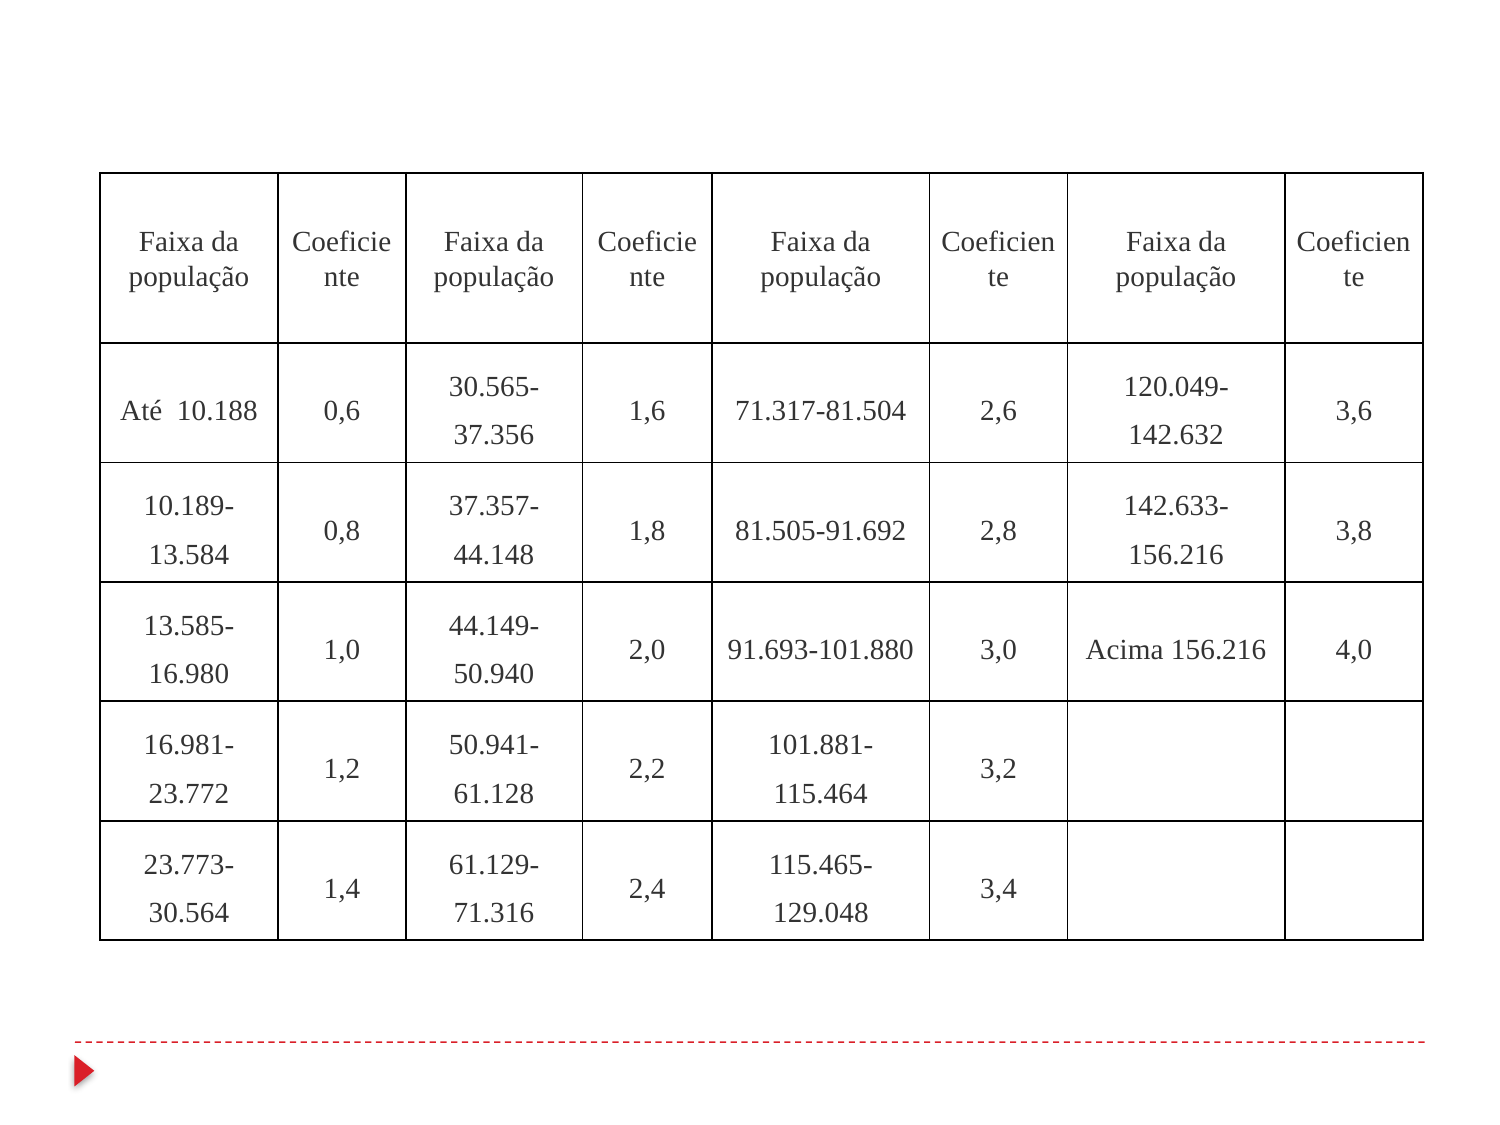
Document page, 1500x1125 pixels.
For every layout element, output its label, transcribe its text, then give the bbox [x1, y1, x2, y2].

table_cell 1,6 [583, 344, 711, 462]
table_cell Acima 156.216 [1068, 583, 1284, 700]
table_cell 2,4 [583, 822, 711, 939]
table_cell 142.633-156.216 [1068, 463, 1284, 581]
table_cell 2,2 [583, 702, 711, 820]
table_cell 120.049-142.632 [1068, 344, 1284, 462]
table_header Coeficiente [279, 174, 405, 342]
table_header Coeficiente [1286, 174, 1422, 342]
table_cell 13.585-16.980 [101, 583, 277, 700]
table_cell 3,6 [1286, 344, 1422, 462]
table_cell Até 10.188 [101, 344, 277, 462]
table_cell 16.981-23.772 [101, 702, 277, 820]
table_cell 71.317-81.504 [713, 344, 929, 462]
table_cell 2,0 [583, 583, 711, 700]
table_cell 23.773-30.564 [101, 822, 277, 939]
table_cell 1,4 [279, 822, 405, 939]
table_cell [1068, 702, 1284, 820]
table_cell 4,0 [1286, 583, 1422, 700]
table_cell 2,8 [930, 463, 1067, 581]
table_header Faixa da população [407, 174, 582, 342]
table_cell 44.149-50.940 [407, 583, 582, 700]
table_cell 91.693-101.880 [713, 583, 929, 700]
table_cell 1,0 [279, 583, 405, 700]
table_cell 10.189-13.584 [101, 463, 277, 581]
table_header Faixa da população [1068, 174, 1284, 342]
table_cell 37.357-44.148 [407, 463, 582, 581]
table_cell 61.129-71.316 [407, 822, 582, 939]
table_cell 115.465-129.048 [713, 822, 929, 939]
table_cell 3,8 [1286, 463, 1422, 581]
table_cell [1068, 822, 1284, 939]
table_cell 50.941-61.128 [407, 702, 582, 820]
table_cell 1,2 [279, 702, 405, 820]
table_cell 2,6 [930, 344, 1067, 462]
table_header Coeficiente [930, 174, 1067, 342]
table_cell 1,8 [583, 463, 711, 581]
table_cell 0,8 [279, 463, 405, 581]
table_cell 3,4 [930, 822, 1067, 939]
table_cell 3,0 [930, 583, 1067, 700]
table_cell 0,6 [279, 344, 405, 462]
table_cell [1286, 822, 1422, 939]
table_header Faixa da população [101, 174, 277, 342]
table_cell 101.881-115.464 [713, 702, 929, 820]
table_header Faixa da população [713, 174, 929, 342]
table_cell 3,2 [930, 702, 1067, 820]
table_cell 30.565-37.356 [407, 344, 582, 462]
table_cell [1286, 702, 1422, 820]
table_header Coeficiente [583, 174, 711, 342]
table_cell 81.505-91.692 [713, 463, 929, 581]
